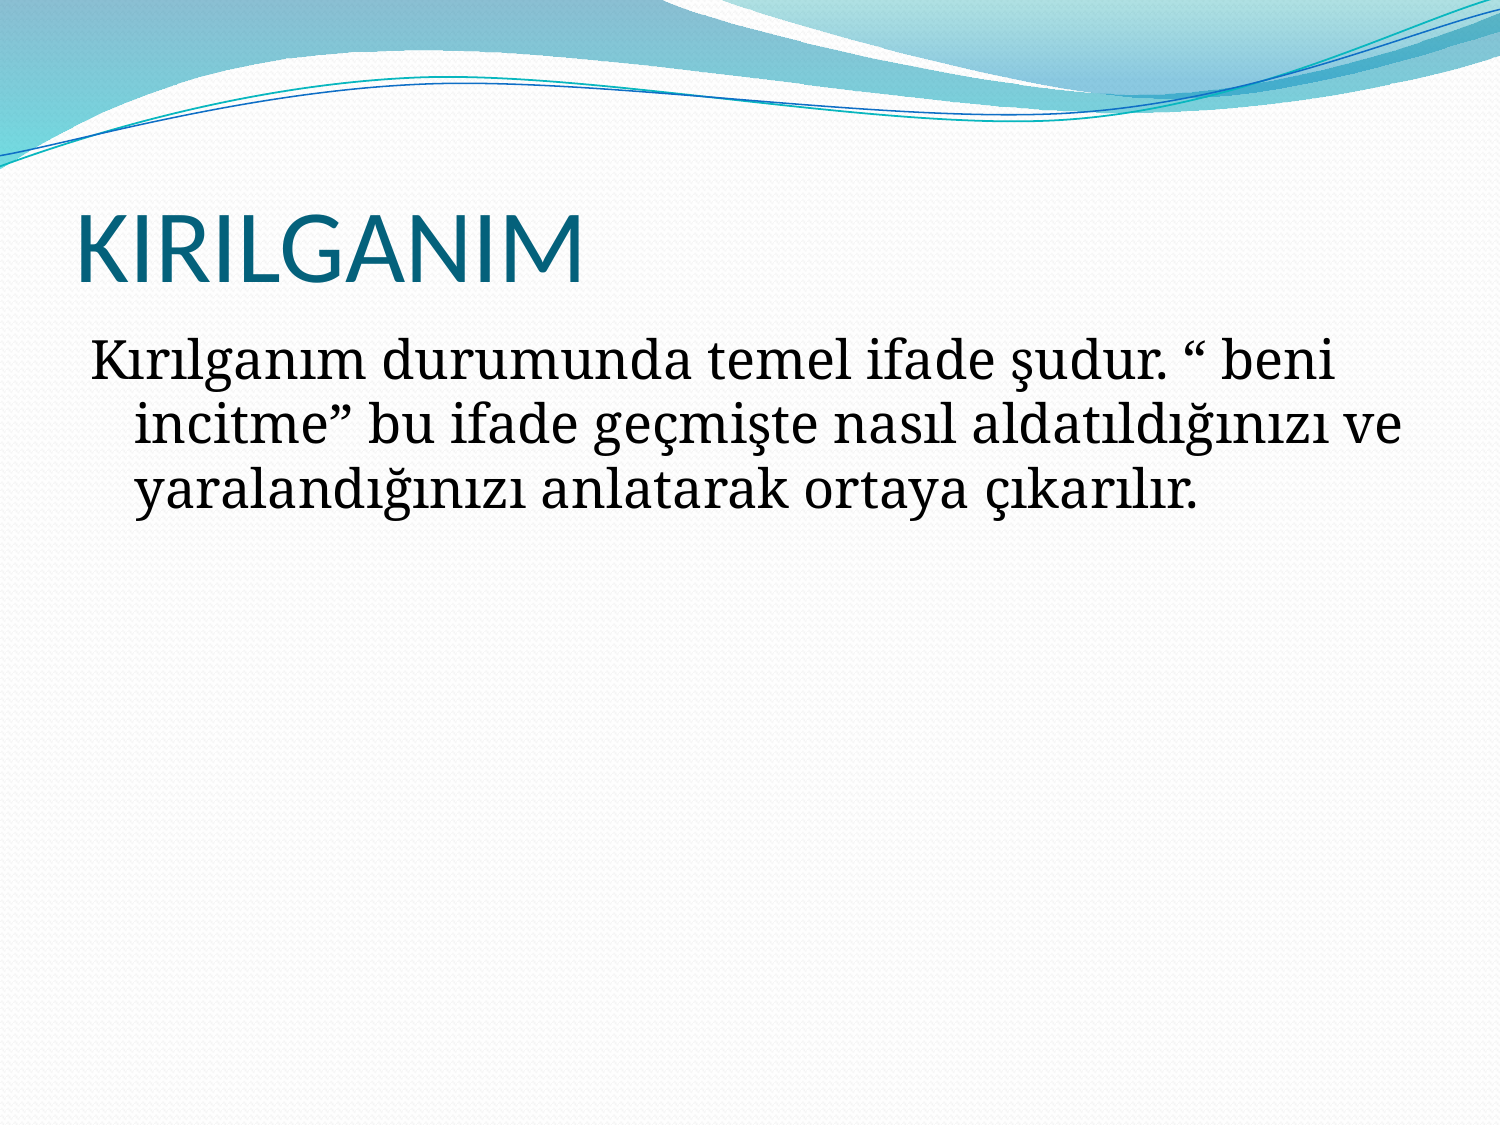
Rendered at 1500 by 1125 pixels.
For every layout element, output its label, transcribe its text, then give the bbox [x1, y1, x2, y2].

title KIRILGANIM [74, 115, 1426, 304]
list Kırılganım durumunda temel ifade şudur. “ beni incitme” bu ifade geçmişte nasıl aldatıldığınızı ve yaralandığınızı anlatarak ortaya çıkarılır. [74, 317, 1426, 1038]
